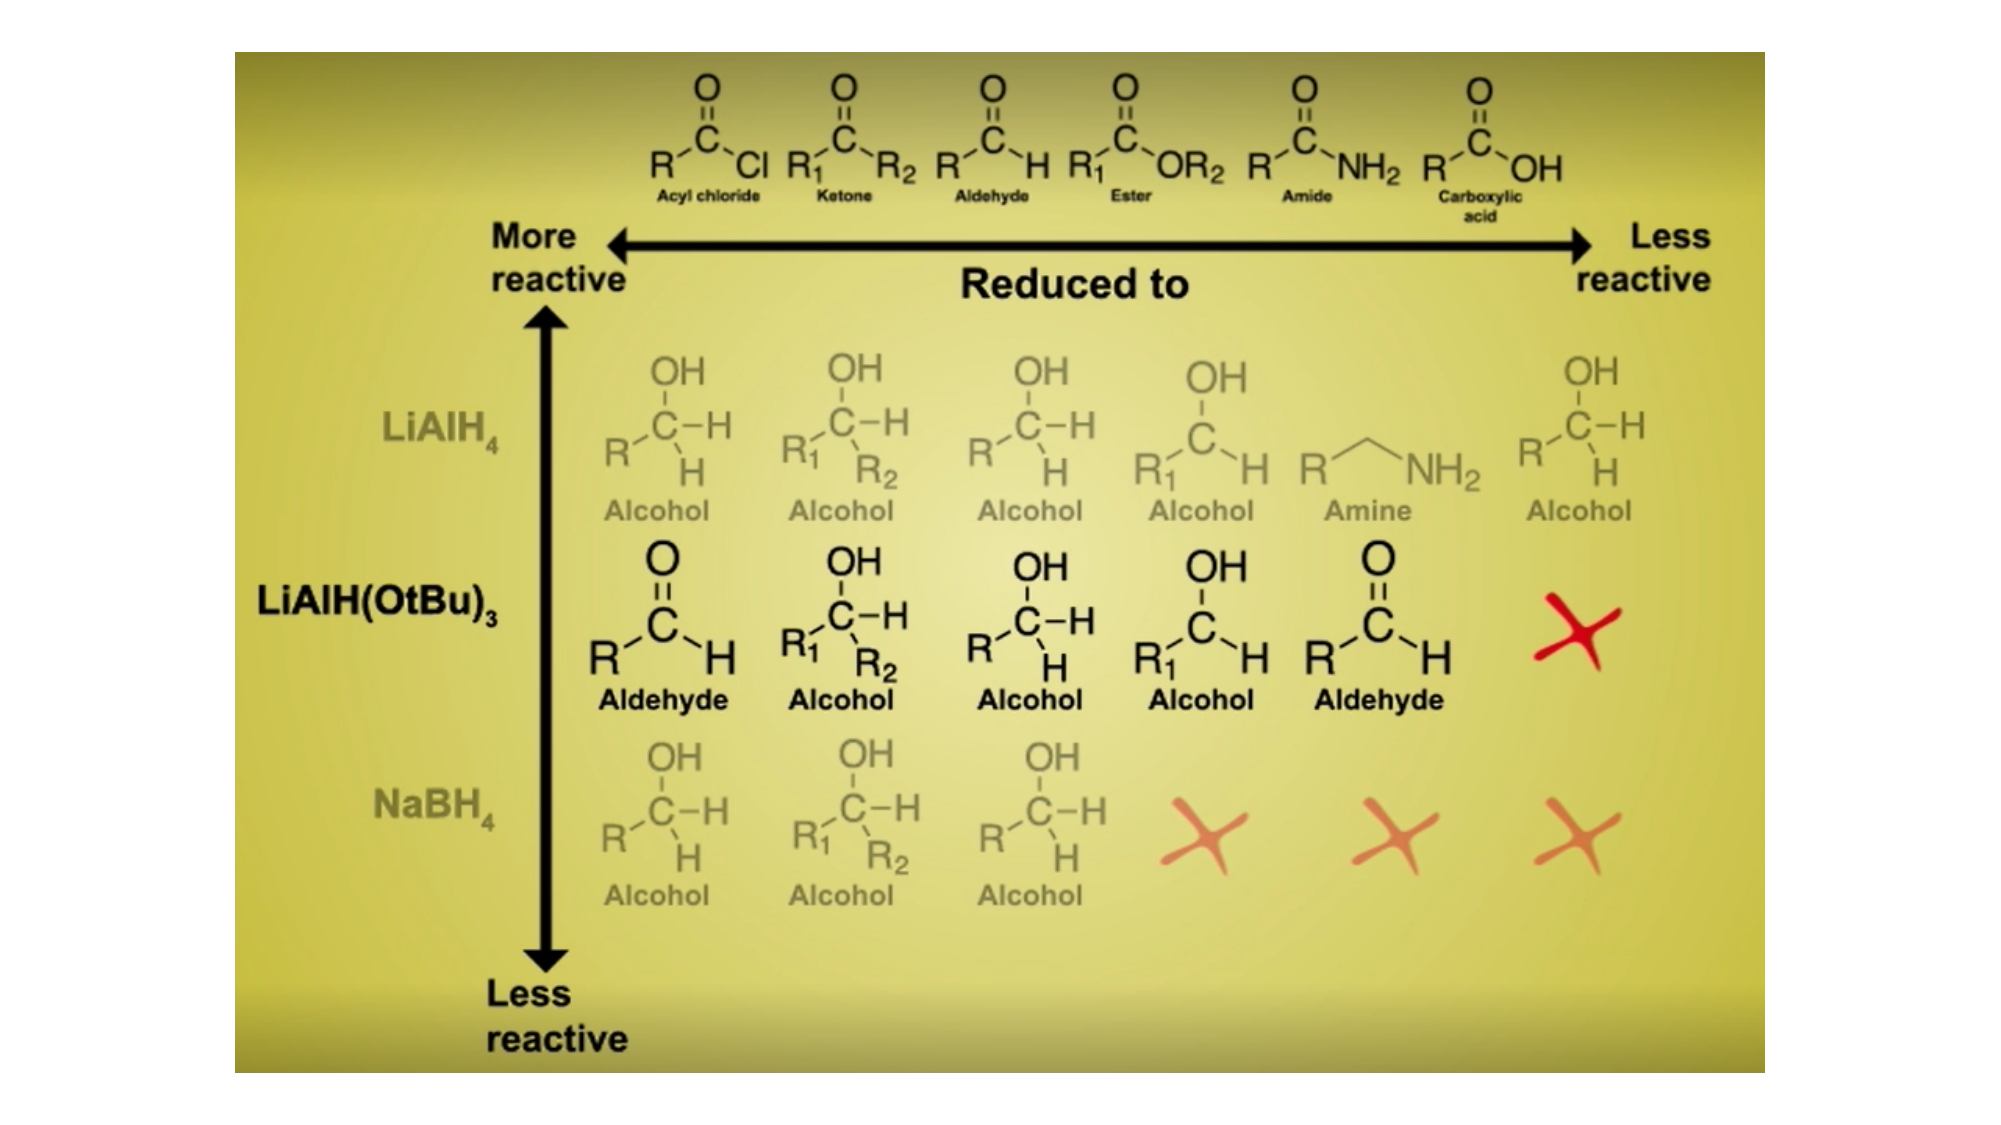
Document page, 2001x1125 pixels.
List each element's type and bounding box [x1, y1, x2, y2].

picture [235, 52, 1765, 1073]
